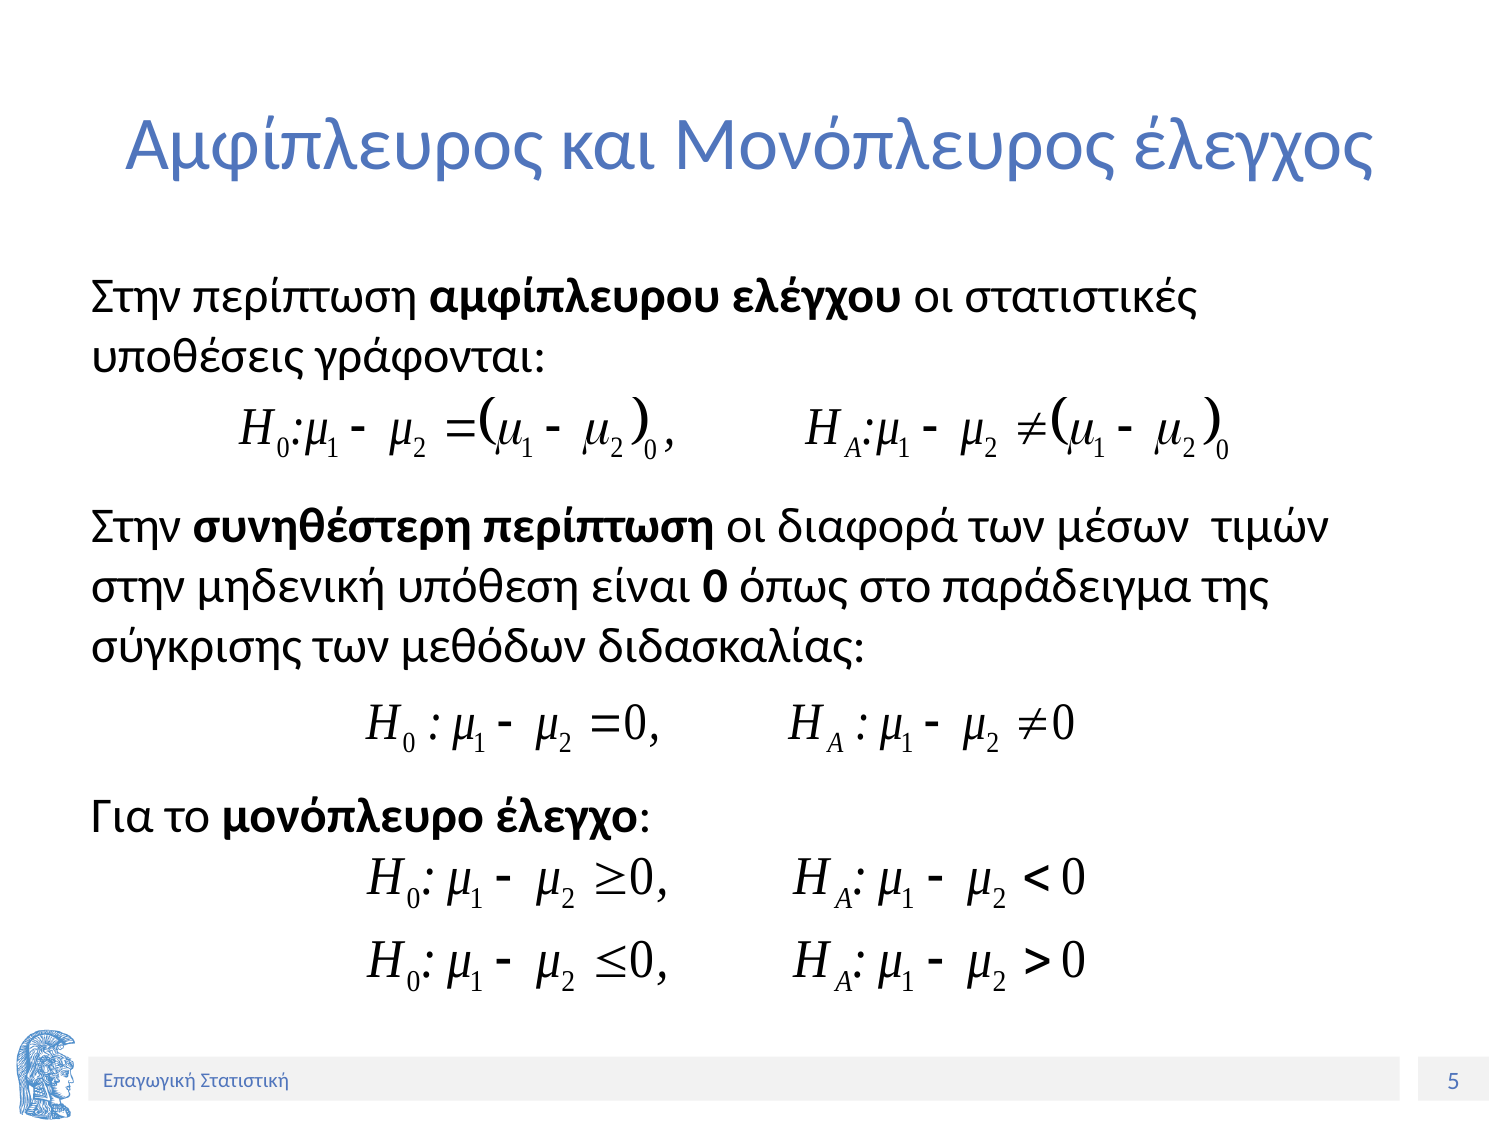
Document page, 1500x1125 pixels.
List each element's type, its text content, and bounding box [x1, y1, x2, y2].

picture [9, 1026, 81, 1120]
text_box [209, 396, 1235, 469]
title Αμφίπλευρος και Μονόπλευρος έλεγχος [75, 45, 1425, 233]
list Στην περίπτωση αμφίπλευρου ελέγχου οι στατιστικές υποθέσεις γράφονται: Στην συνηθέστερη περίπτωση οι διαφορά των μέσων τιμών στην μηδενική υπόθεση είναι 0 όπως στο παράδειγμα της σύγκρισης των μεθόδων διδασκαλίας: Για το μονόπλευρο έλεγχο: [76, 255, 1427, 998]
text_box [336, 692, 1093, 766]
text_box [336, 844, 1093, 1000]
